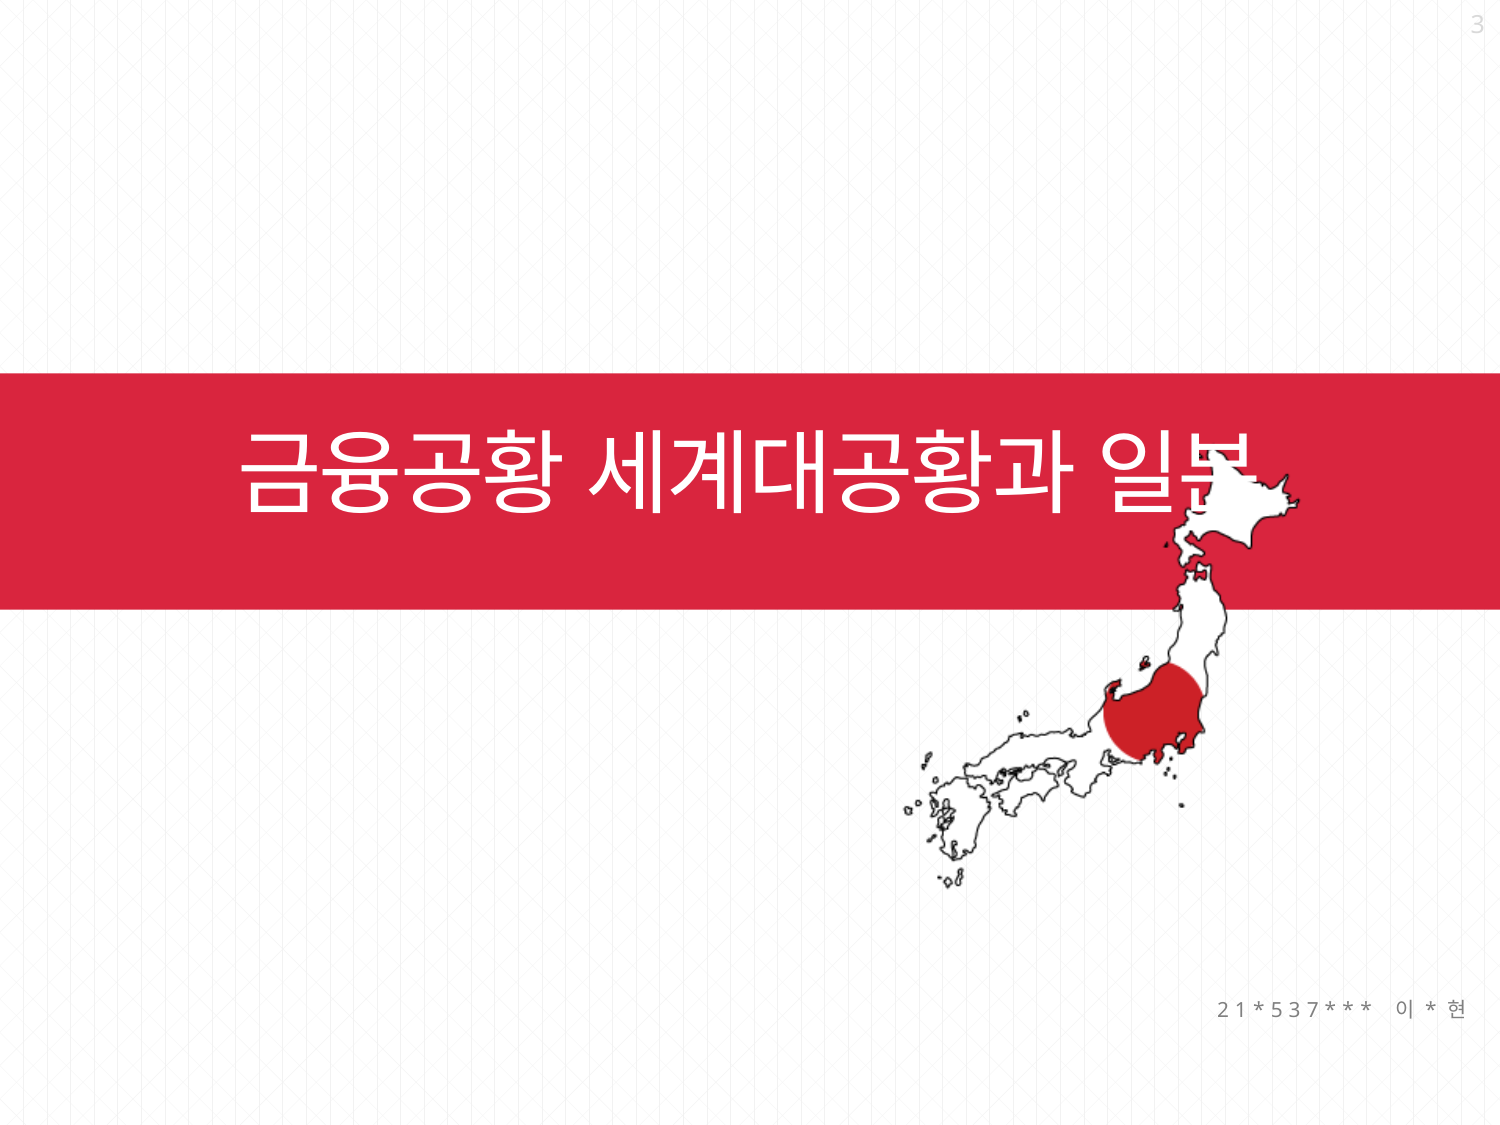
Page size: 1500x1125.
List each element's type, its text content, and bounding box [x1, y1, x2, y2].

picture [875, 432, 1345, 902]
title 금융공황 세계대공황과 일본 [112, 349, 1388, 591]
text_box [0, 371, 870, 612]
text_box [1351, 371, 1500, 612]
text_box 21*537*** 이*현 [596, 958, 1482, 1049]
slide_number 3 [1114, 0, 1500, 56]
